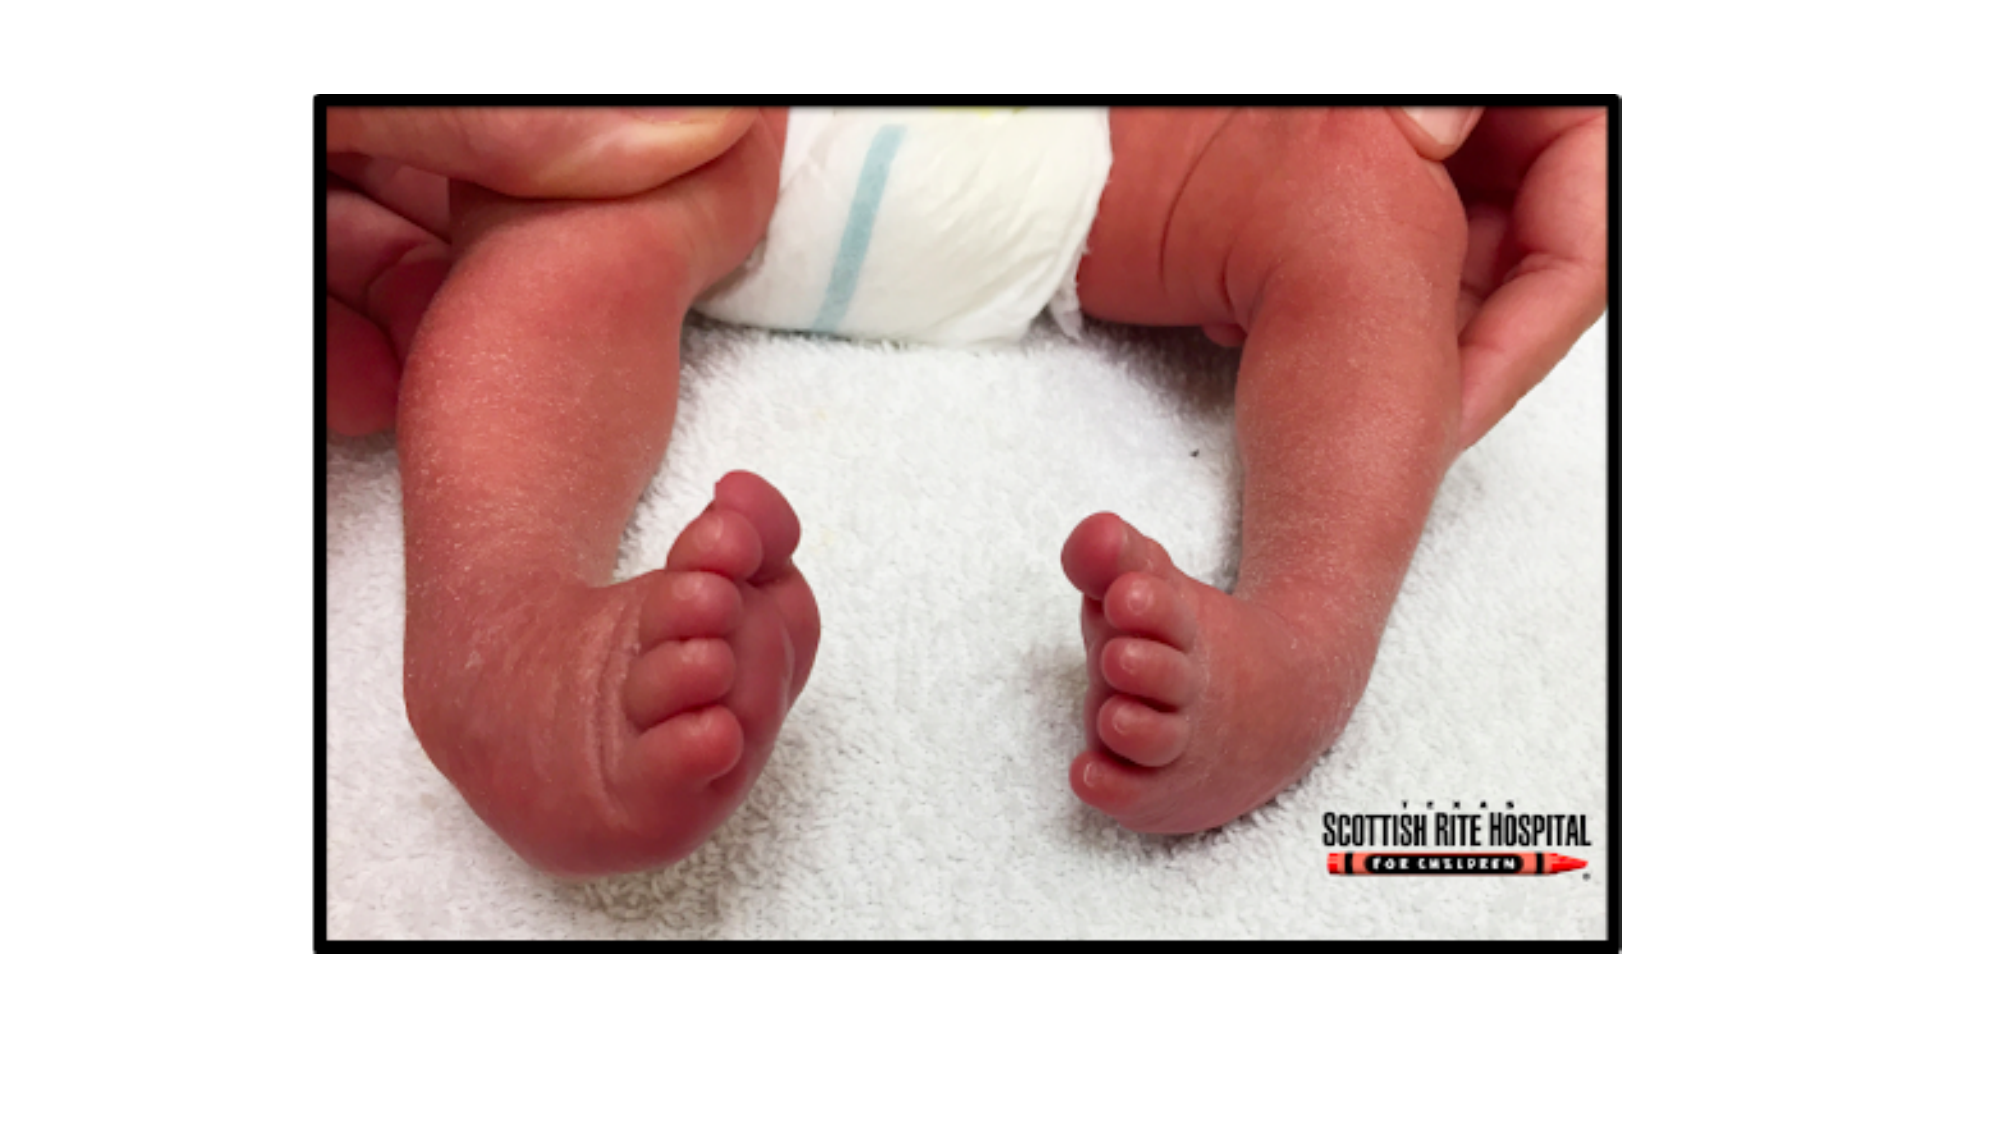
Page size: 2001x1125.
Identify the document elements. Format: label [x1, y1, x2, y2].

list [312, 94, 1622, 954]
